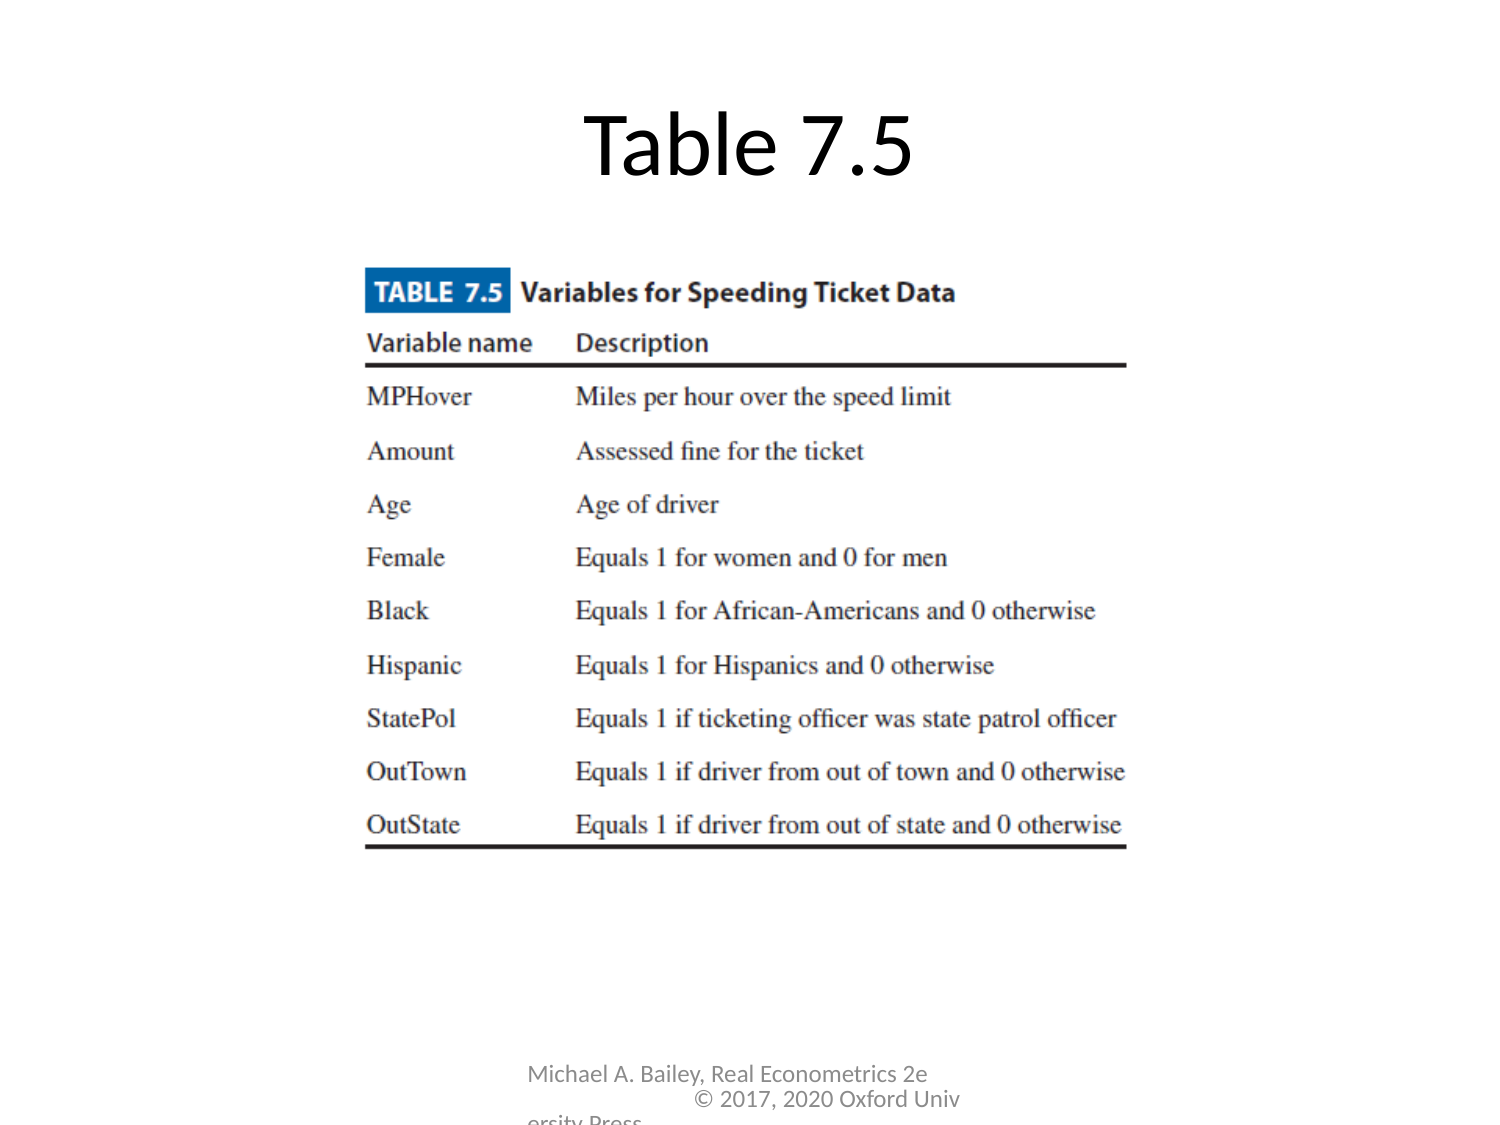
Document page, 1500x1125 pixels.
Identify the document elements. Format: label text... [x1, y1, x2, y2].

footer Michael A. Bailey, Real Econometrics 2e © 2017, 2020 Oxford University Press [512, 1042, 988, 1103]
title Table 7.5 [75, 45, 1425, 233]
picture [330, 245, 1169, 880]
